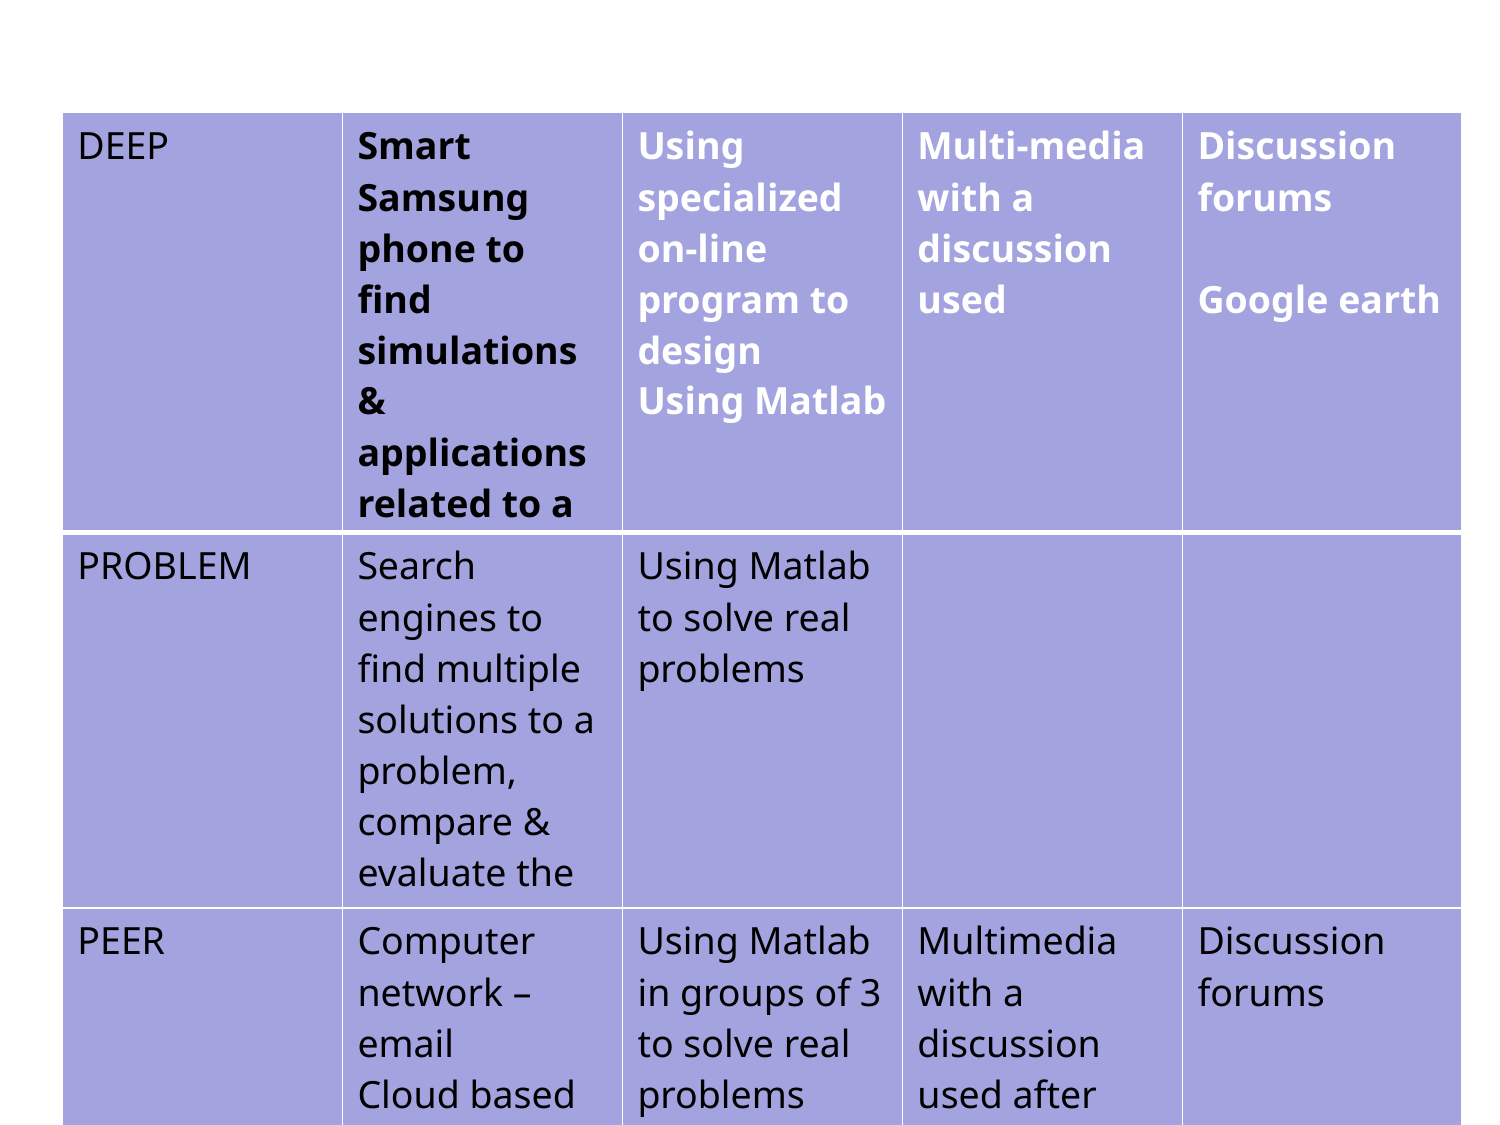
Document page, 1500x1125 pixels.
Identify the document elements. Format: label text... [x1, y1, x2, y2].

table_cell PEER [63, 909, 342, 1125]
table_cell Search engines to find multiple solutions to a problem, compare & evaluate the solutions [343, 535, 622, 907]
table_cell Computer network – email Cloud based e.g. one drive & sky drive for wiki type documents [343, 909, 622, 1125]
table_header DEEP [63, 113, 342, 530]
table_cell Discussion forums [1183, 909, 1461, 1125]
table_cell Using Matlab in groups of 3 to solve real problems [623, 909, 902, 1125]
table_header Multi-media with a discussion used [903, 113, 1182, 530]
table_cell Using Matlab to solve real problems [623, 535, 902, 907]
table_cell Multimedia with a discussion used after [903, 909, 1182, 1125]
table_header Smart Samsung phone to find simulations & applications related to a problem [343, 113, 622, 530]
table_cell [903, 535, 1182, 907]
table_cell PROBLEM [63, 535, 342, 907]
table_cell [1183, 535, 1461, 907]
table_header Discussion forums Google earth [1183, 113, 1461, 530]
table_header Using specialized on-line program to design Using Matlab [623, 113, 902, 530]
